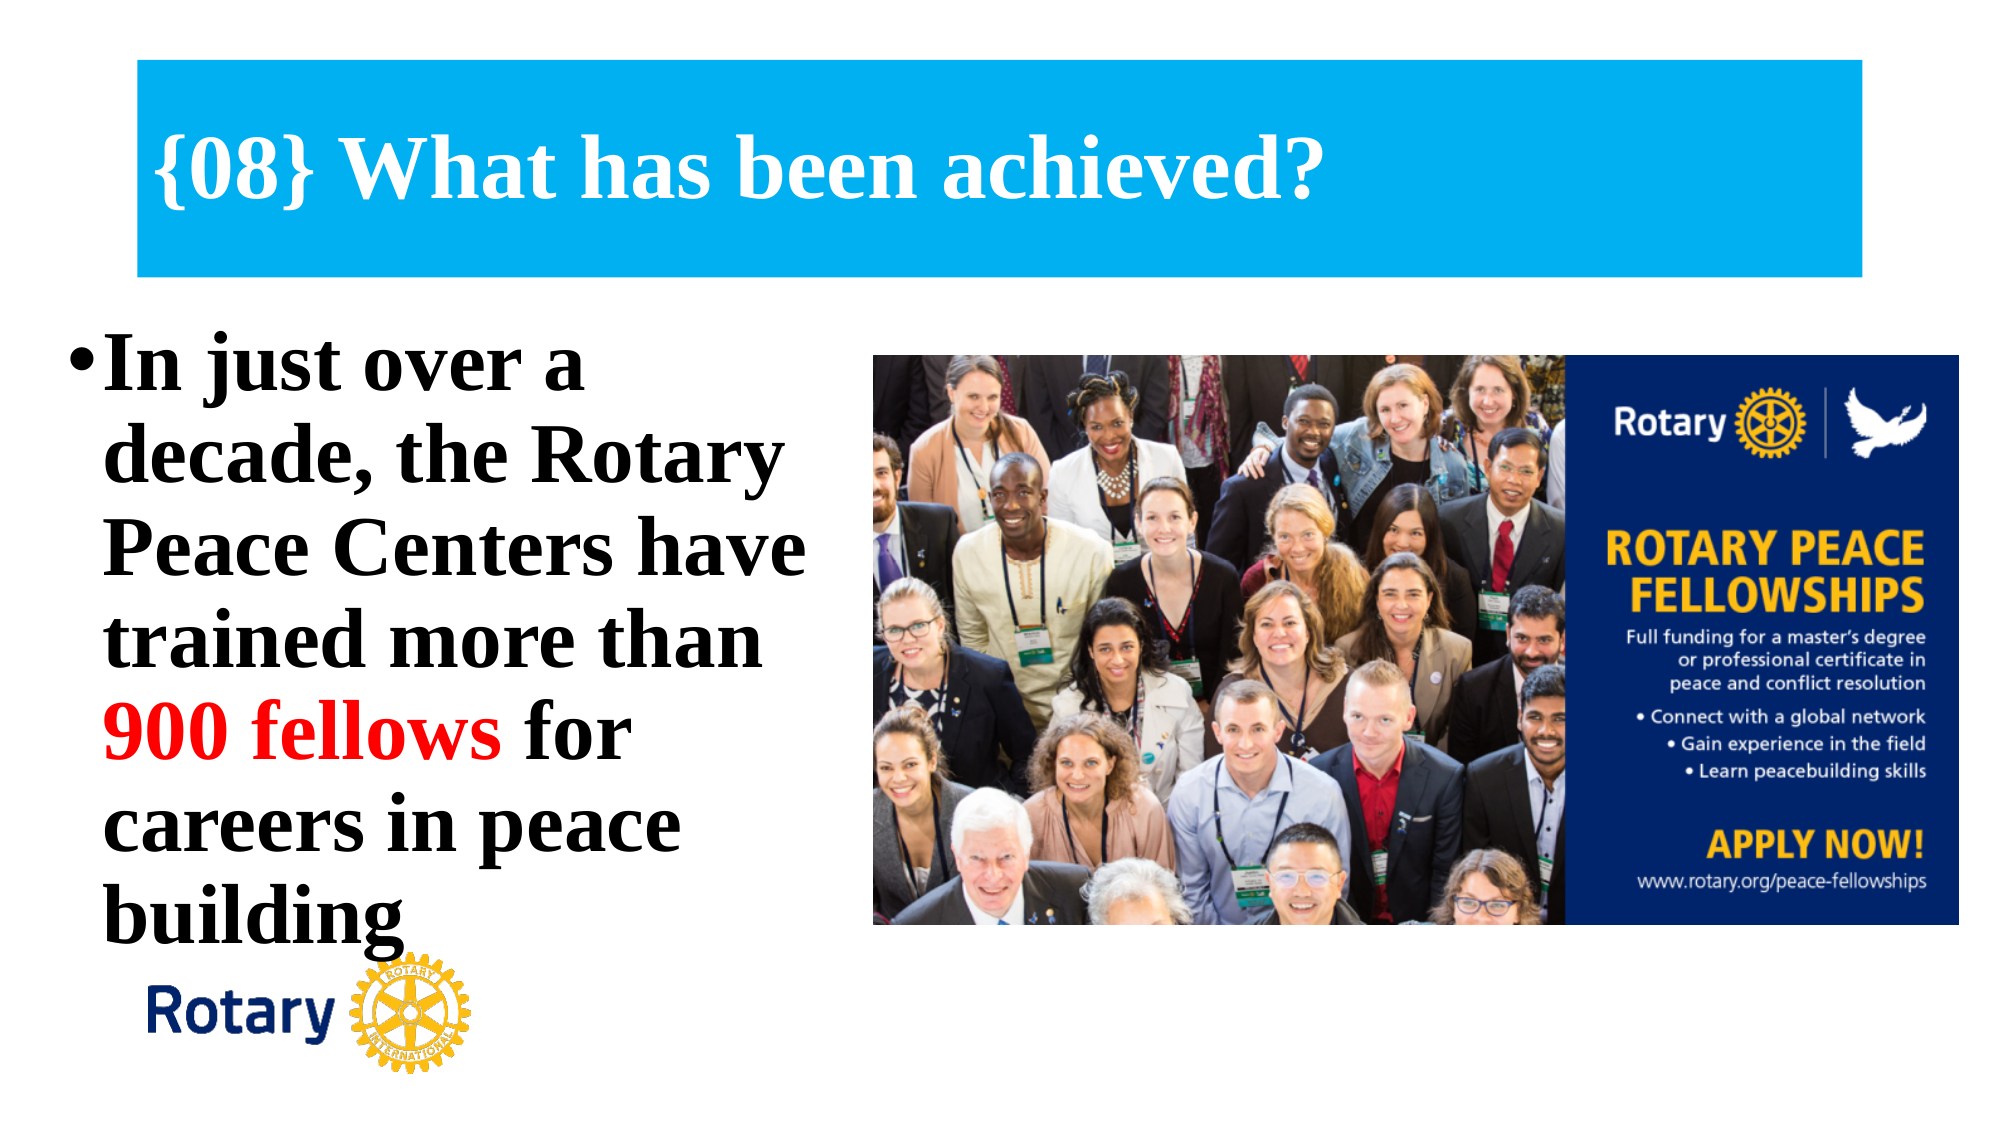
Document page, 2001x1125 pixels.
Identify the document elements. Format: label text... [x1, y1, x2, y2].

list In just over a decade, the Rotary Peace Centers have trained more than 900 fellows for careers in peace building [52, 309, 892, 971]
picture [148, 971, 471, 1074]
title {08} What has been achieved? [137, 59, 1863, 278]
picture [872, 355, 1959, 926]
